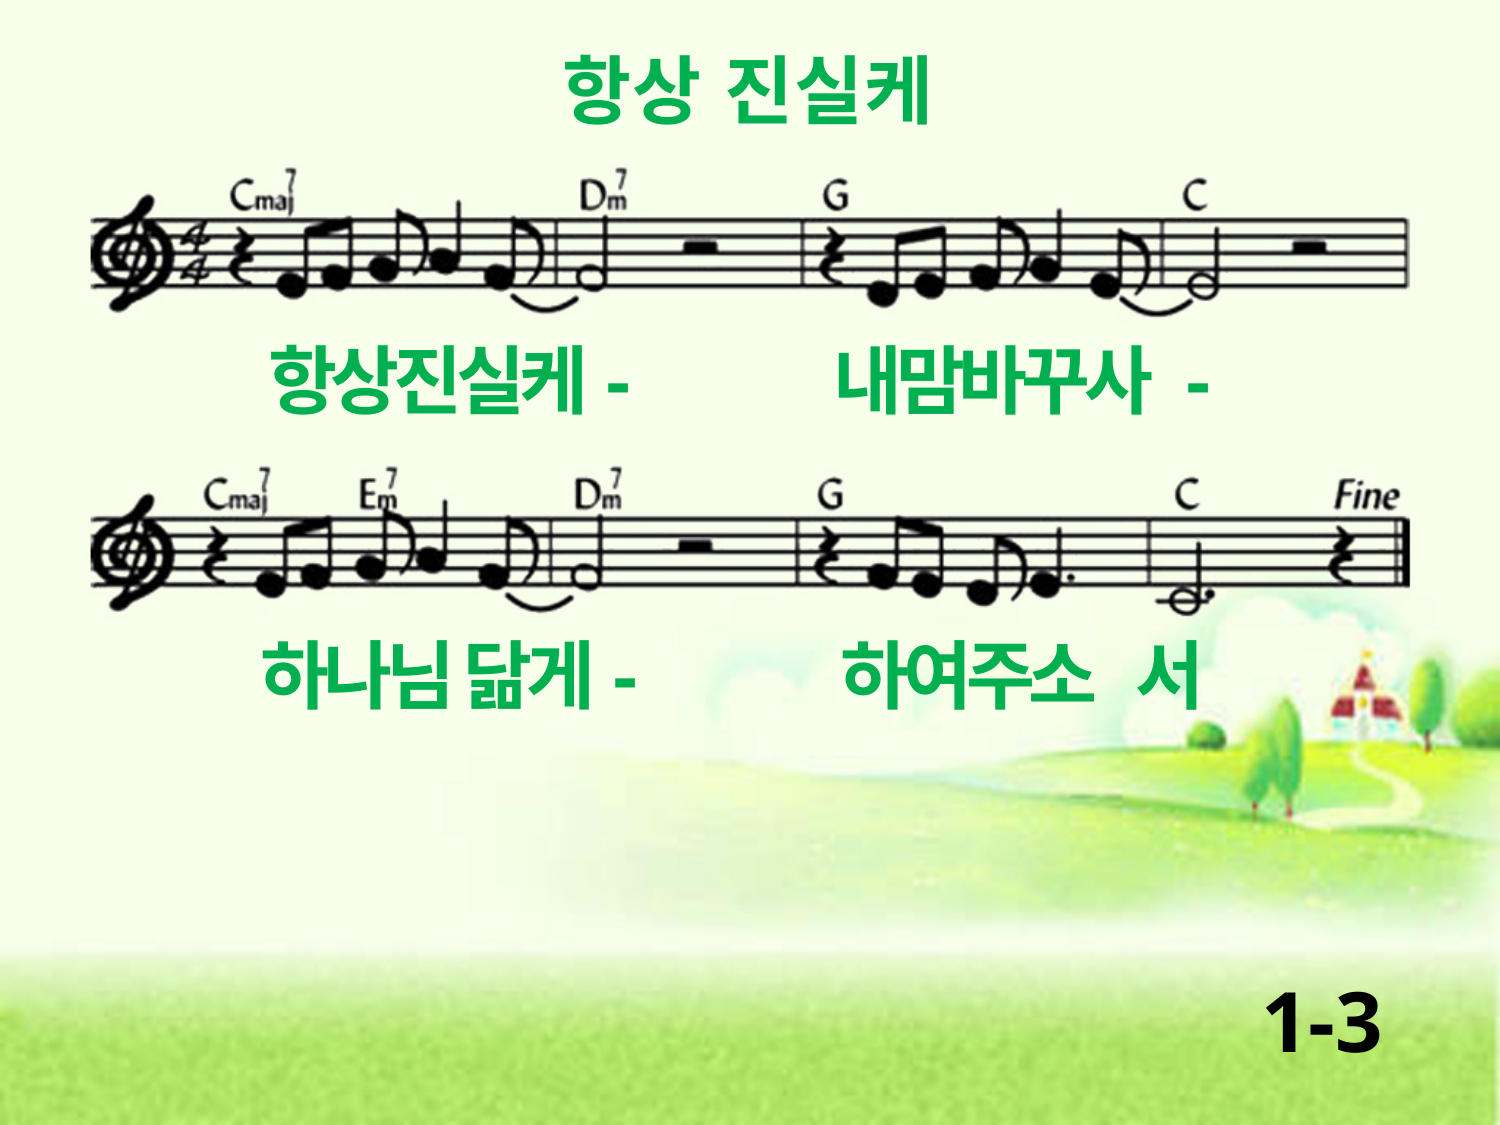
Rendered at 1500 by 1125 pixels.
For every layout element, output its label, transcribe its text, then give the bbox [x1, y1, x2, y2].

text_box 1-3 [1246, 962, 1398, 1077]
text_box 하나님 닮게- 하여주소 서 [245, 621, 1221, 727]
picture [0, 0, 1500, 1125]
text_box 항상진실케- 내맘바꾸사 - [253, 326, 1226, 432]
text_box 항상 진실케 [547, 36, 949, 141]
